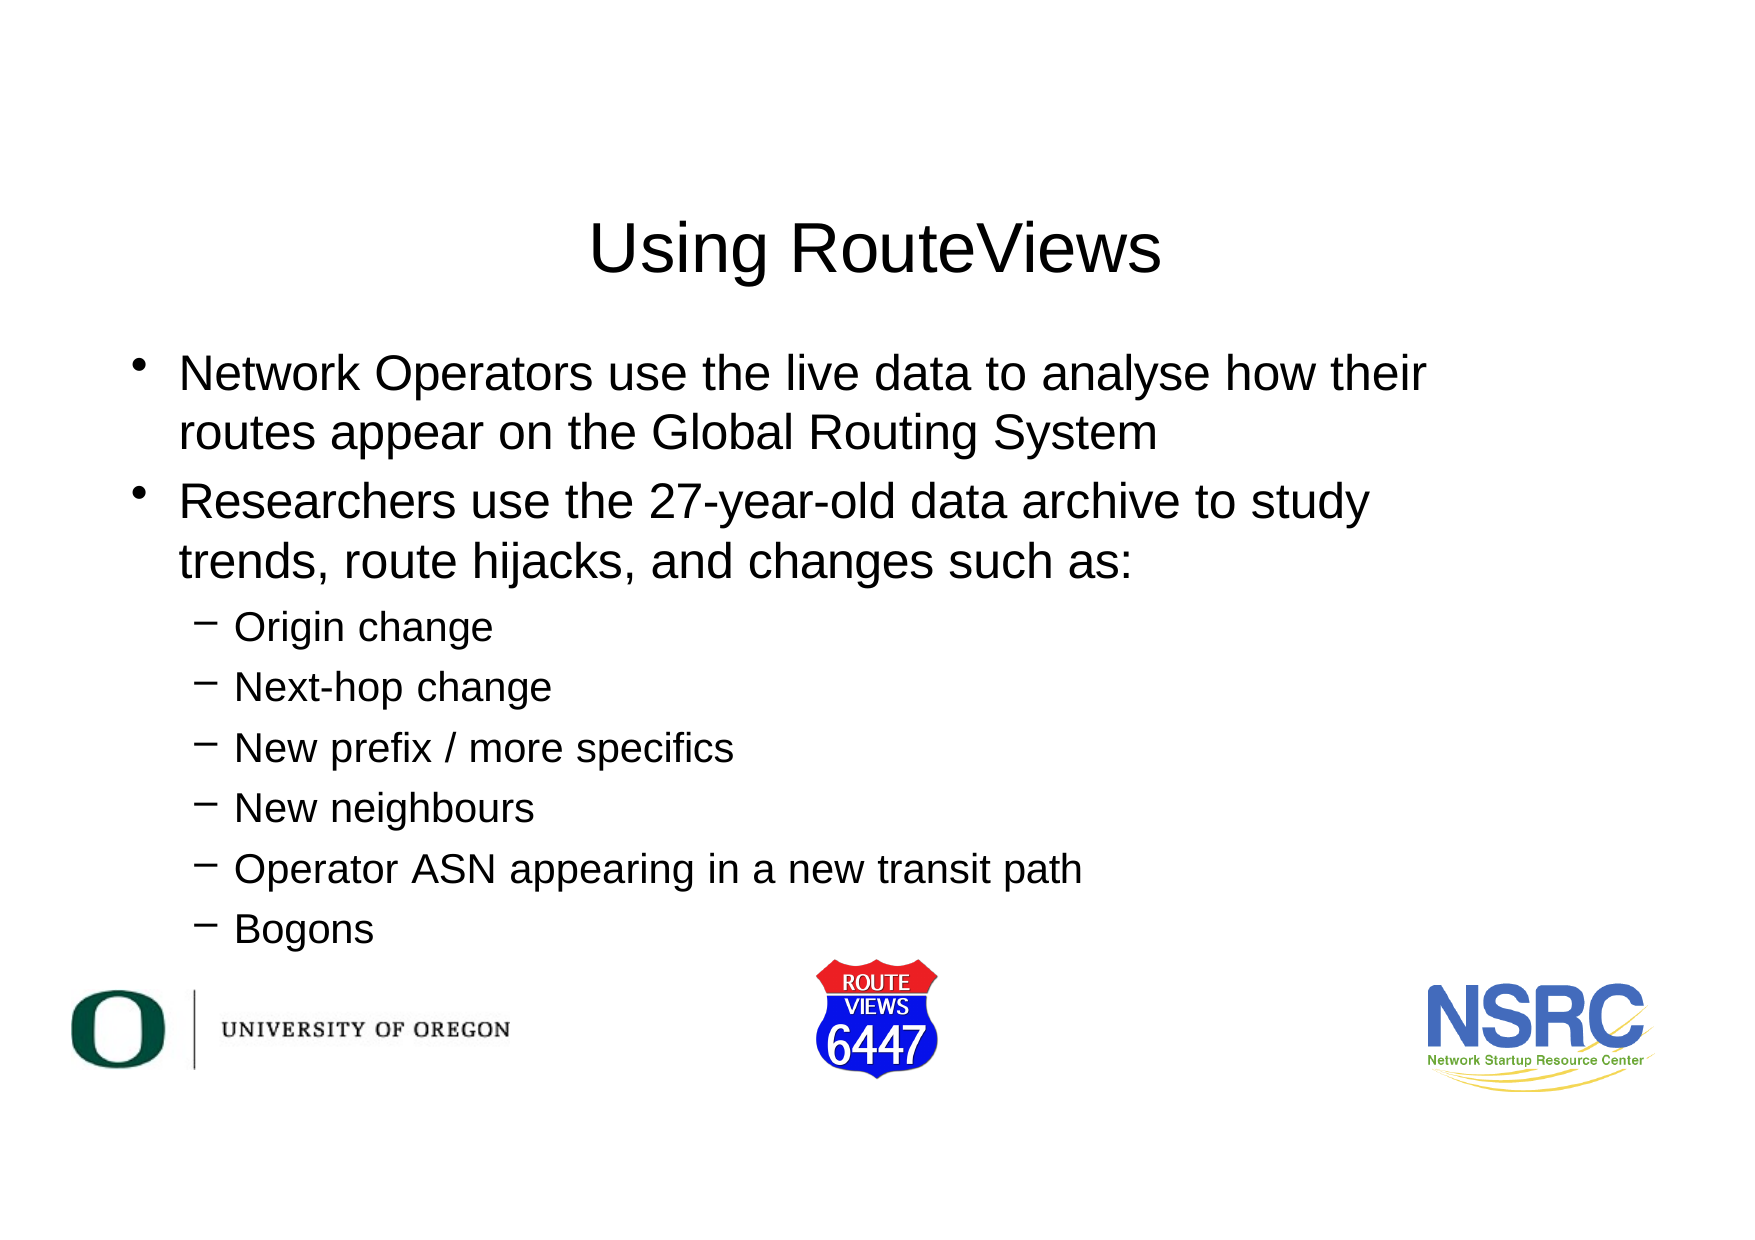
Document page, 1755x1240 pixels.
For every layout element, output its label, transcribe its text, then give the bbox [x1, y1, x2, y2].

text_box Network Operators use the live data to analyse how their routes appear on the Global Routing System Researchers use the 27-year-old data archive to study trends, route hijacks, and changes such as: Origin change Next-hop change New prefix / more specifics New neighbours Operator ASN appearing in a new transit path Bogons [128, 337, 1573, 952]
picture [811, 958, 943, 1096]
picture [1428, 983, 1655, 1092]
picture [71, 989, 510, 1070]
title Using RouteViews [243, 199, 1511, 337]
